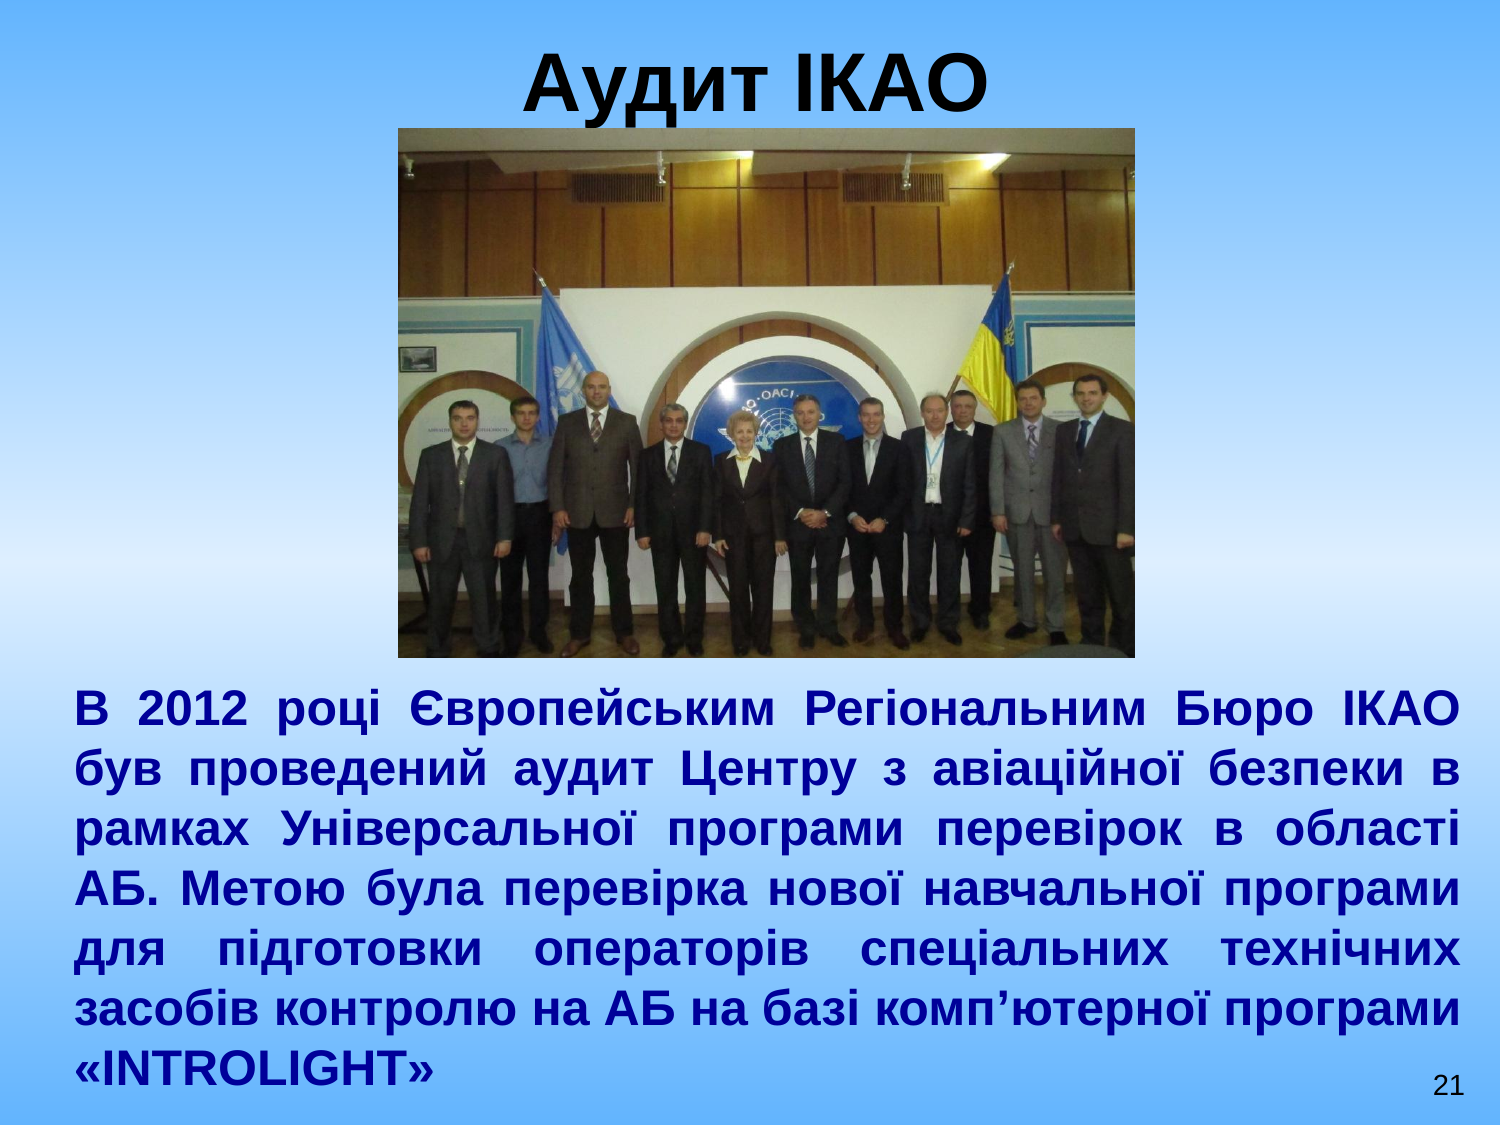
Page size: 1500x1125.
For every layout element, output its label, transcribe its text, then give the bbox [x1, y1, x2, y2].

title Аудит ІКАО [52, 0, 1460, 182]
picture [398, 128, 1135, 658]
text_box 21 [1130, 1058, 1481, 1118]
list В 2012 році Європейським Регіональним Бюро ІКАО був проведений аудит Центру з авіаційної безпеки в рамках Універсальної програми перевірок в області АБ. Метою була перевірка нової навчальної програми для підготовки операторів спеціальних технічних засобів контролю на АБ на базі комп’ютерної програми «INTROLIGHT» [58, 667, 1477, 940]
